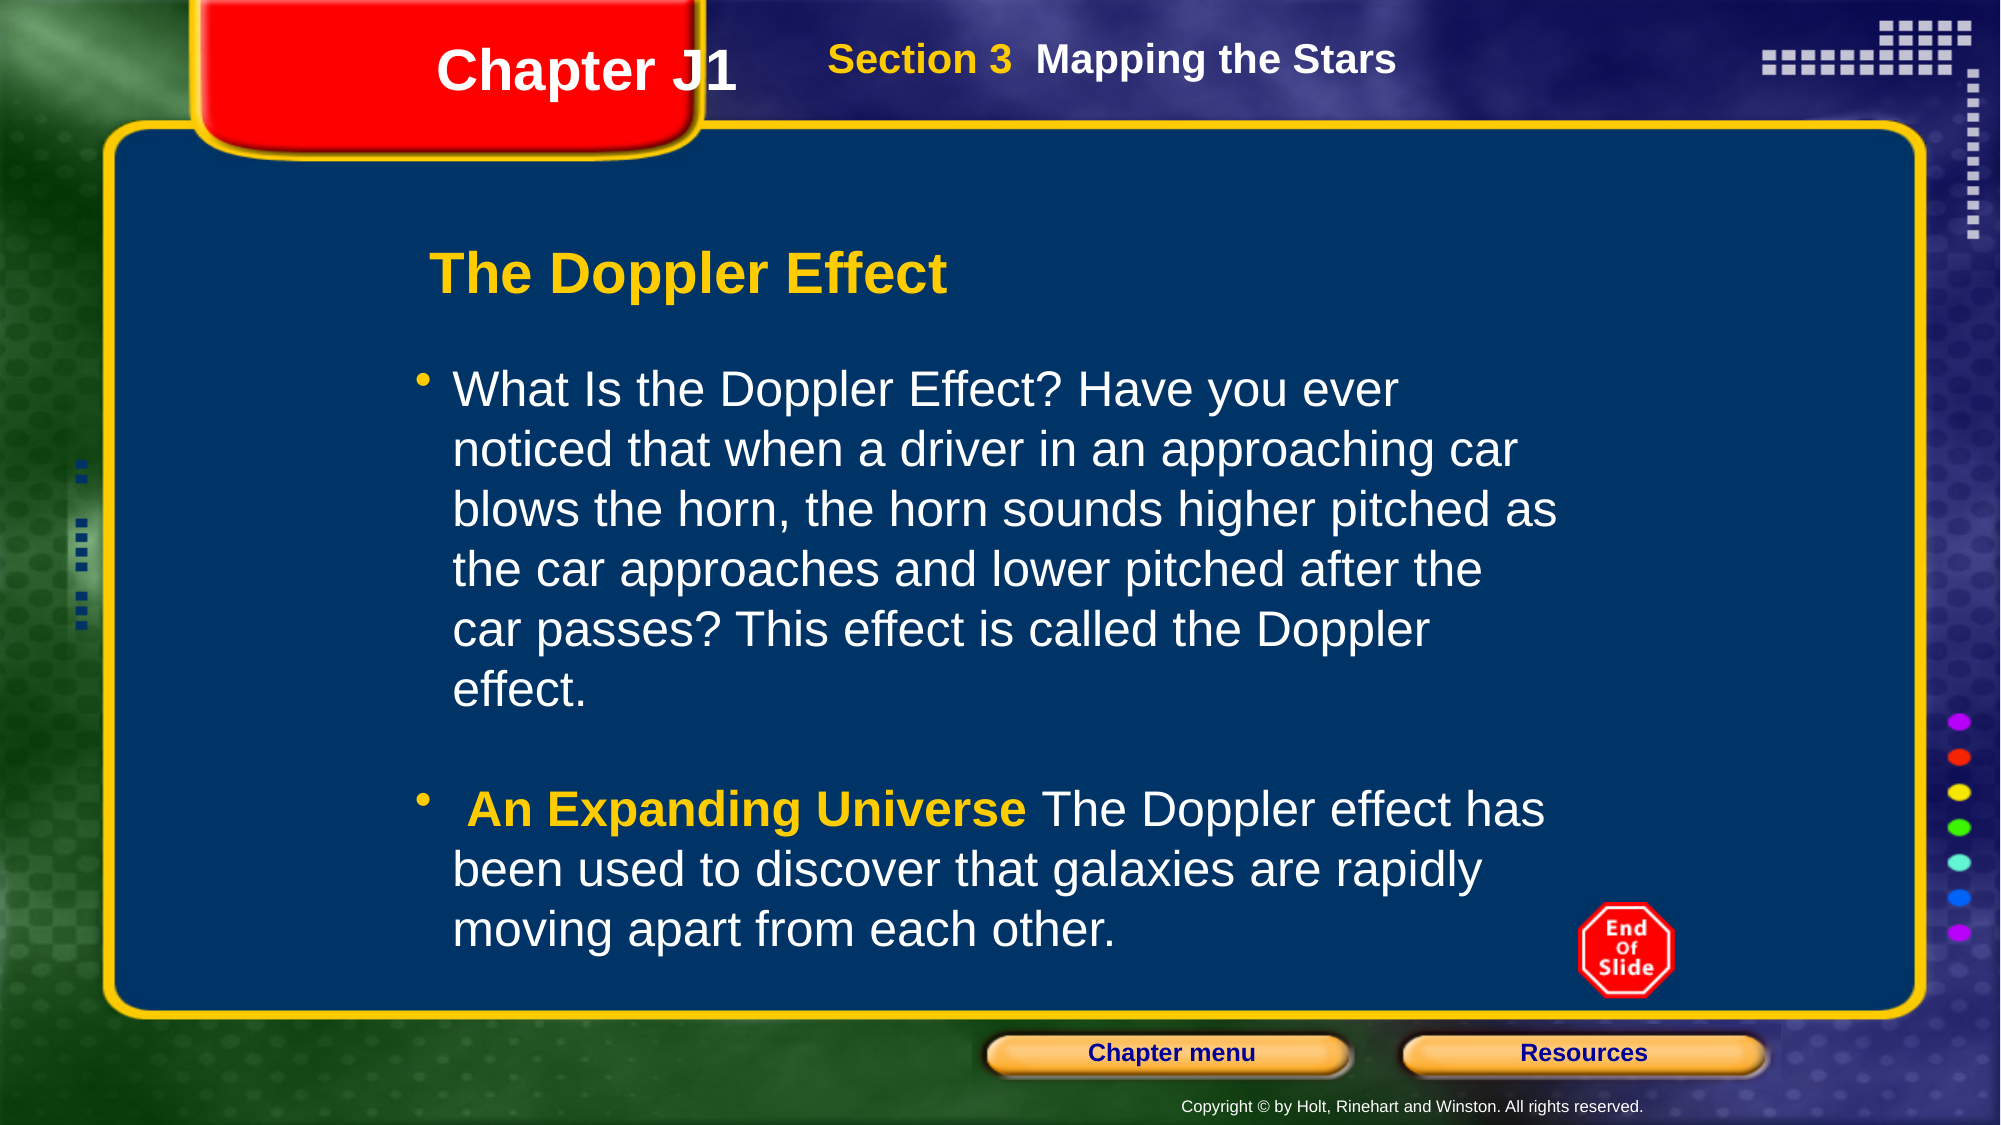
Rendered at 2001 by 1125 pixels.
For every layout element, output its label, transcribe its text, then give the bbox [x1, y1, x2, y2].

text_box Chapter J1 [421, 24, 753, 110]
text_box Section 3 Mapping the Stars [812, 24, 1572, 90]
picture [0, 0, 2001, 1125]
text_box What Is the Doppler Effect? Have you ever noticed that when a driver in an approaching car blows the horn, the horn sounds higher pitched as the car approaches and lower pitched after the car passes? This effect is called the Doppler effect. An Expanding Universe The Doppler effect has been used to discover that galaxies are rapidly moving apart from each other. [400, 288, 1579, 1024]
text_box The Doppler Effect [415, 227, 1675, 313]
